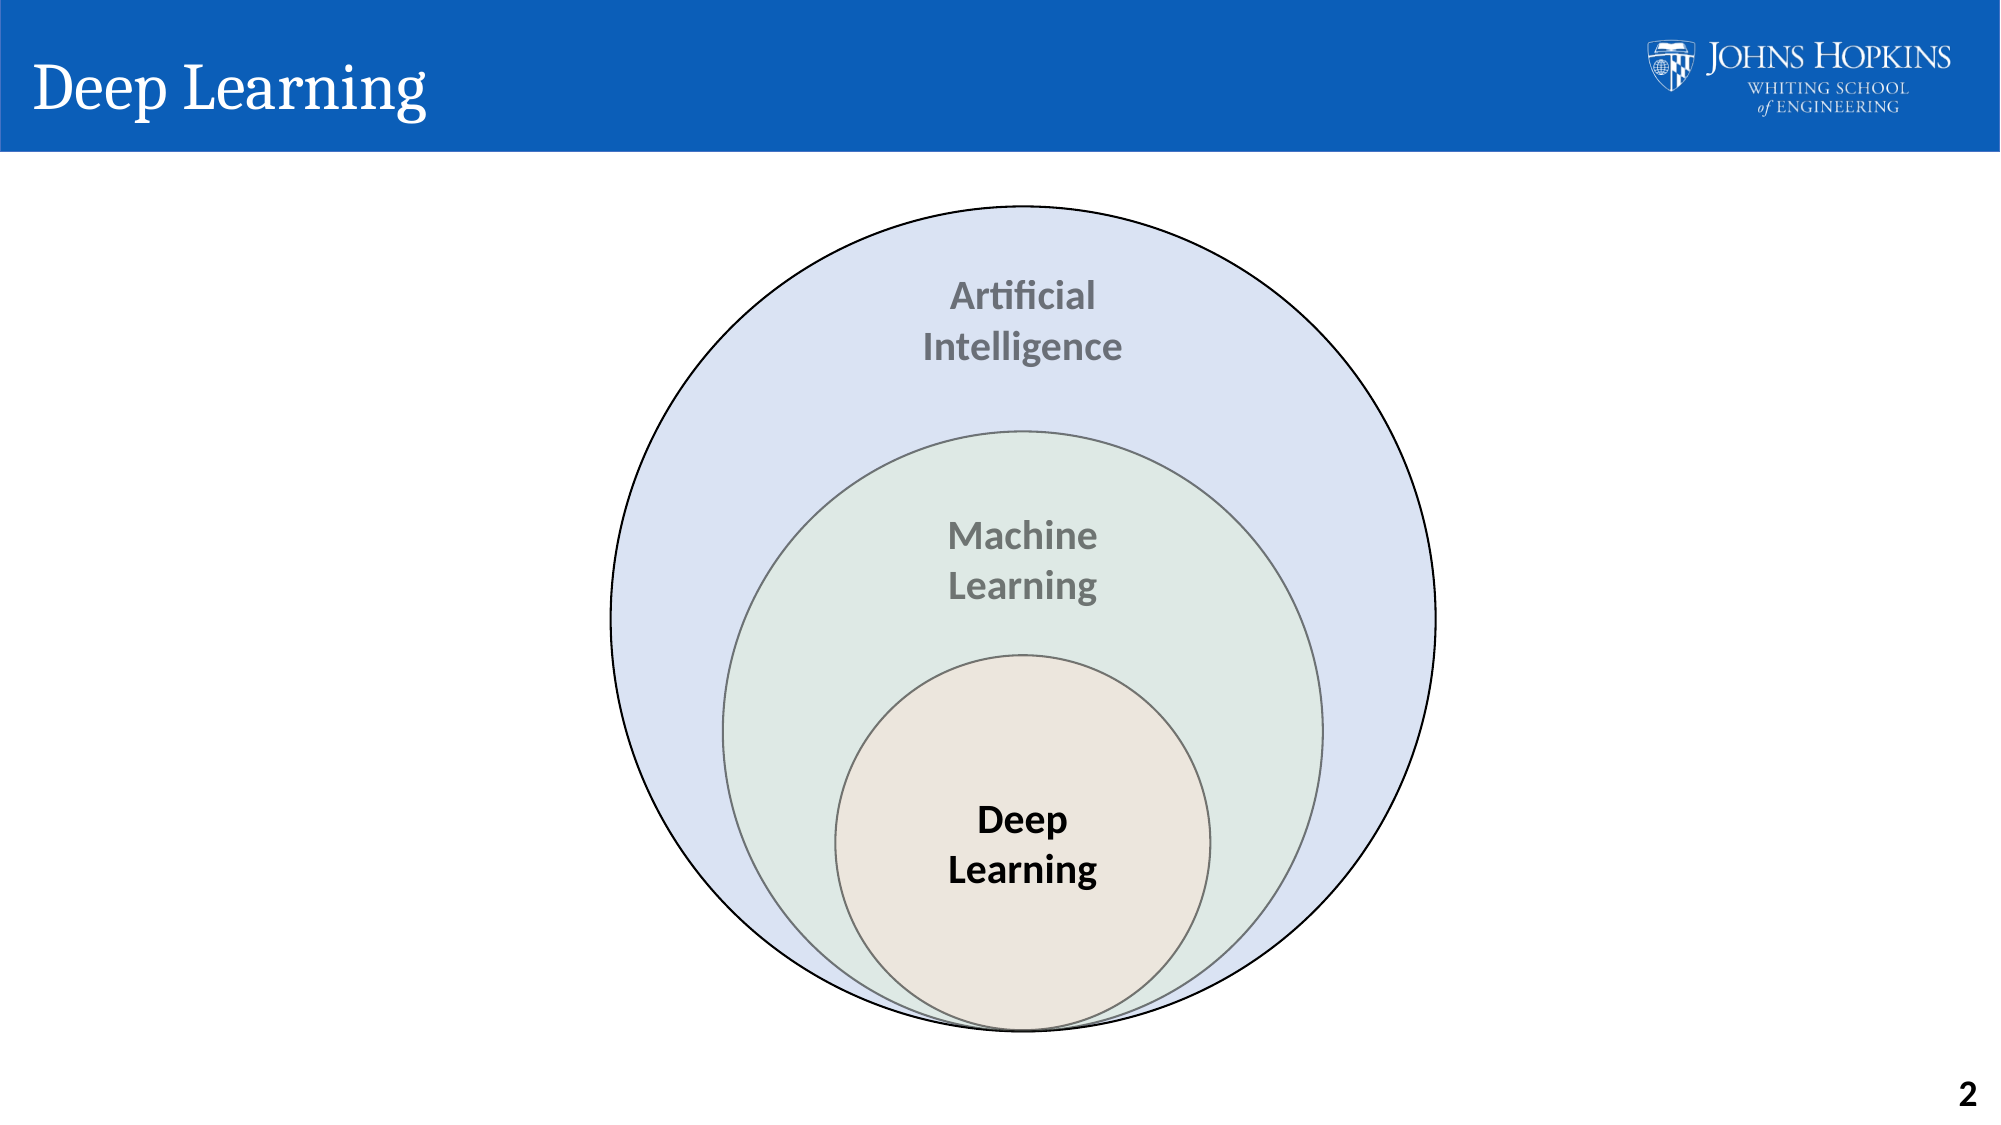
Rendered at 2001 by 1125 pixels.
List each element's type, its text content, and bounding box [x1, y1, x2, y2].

title Deep Learning [17, 27, 1631, 149]
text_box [610, 206, 1436, 1032]
slide_number 2 [1542, 1061, 1993, 1122]
